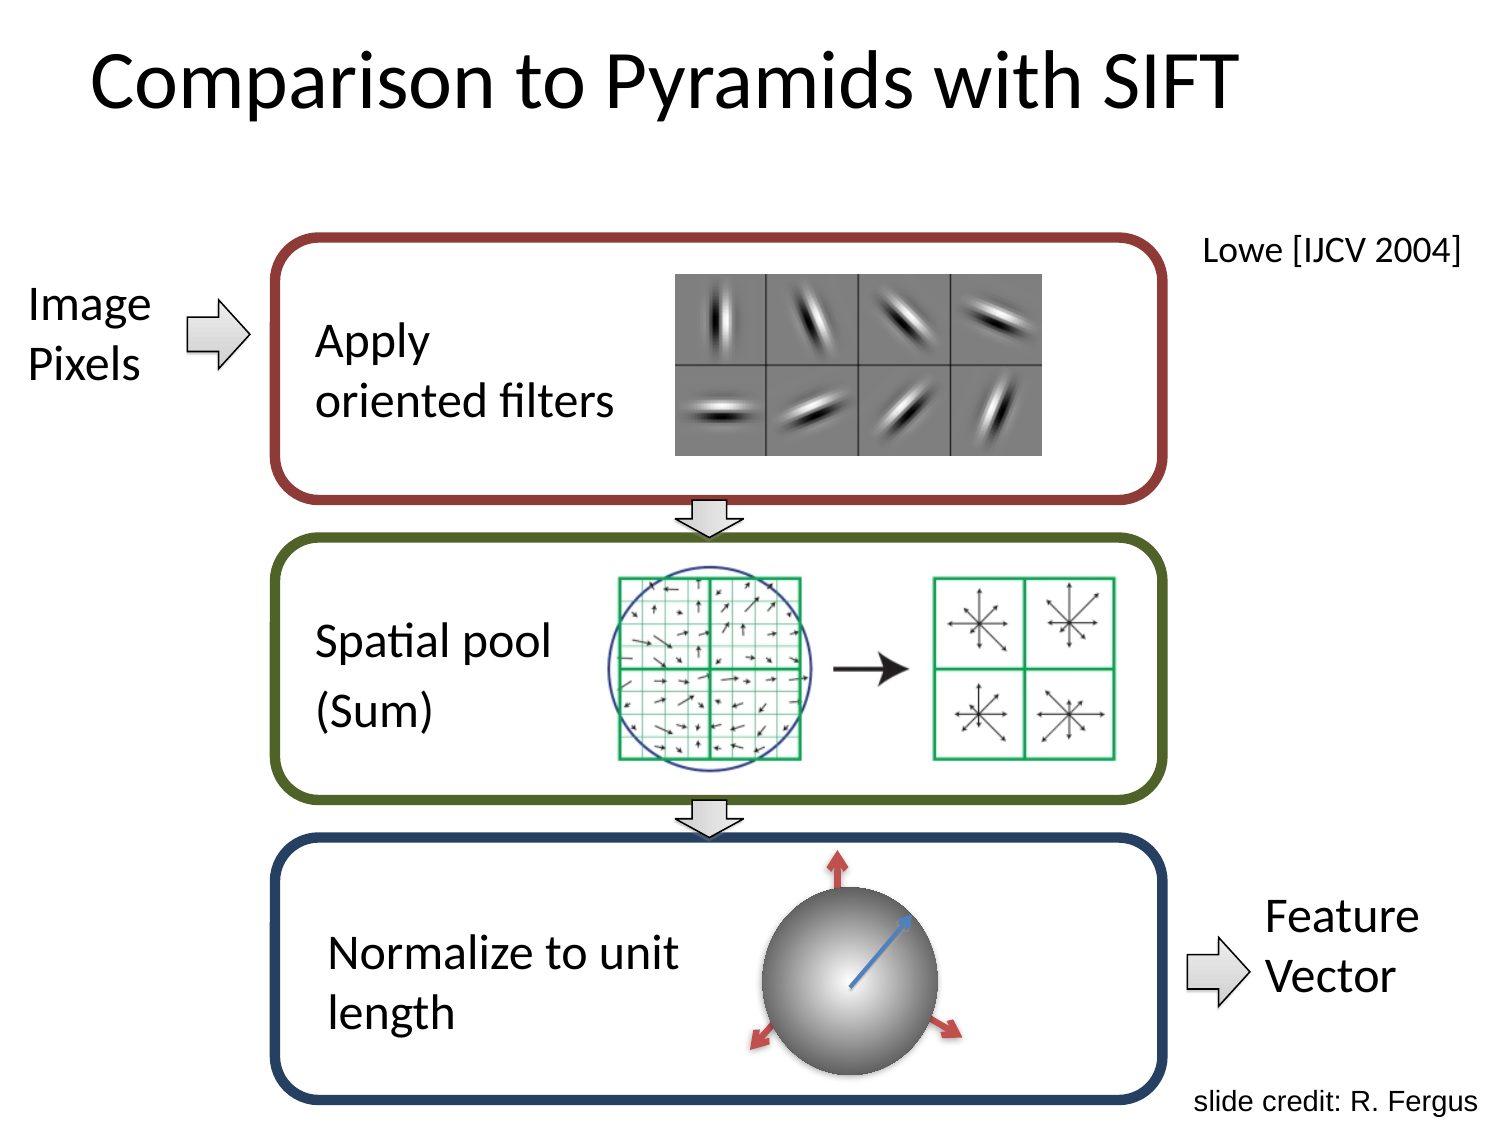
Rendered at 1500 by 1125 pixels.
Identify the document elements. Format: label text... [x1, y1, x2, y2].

picture [674, 274, 1042, 456]
text_box Spatial pool (Sum) [300, 600, 594, 713]
text_box Feature Vector [1250, 875, 1500, 1007]
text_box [749, 849, 963, 1076]
text_box [272, 535, 1165, 803]
text_box Normalize to unit length [312, 912, 700, 1025]
text_box [675, 500, 744, 538]
picture [599, 561, 1124, 776]
text_box Lowe [IJCV 2004] [726, 217, 1477, 277]
text_box [1187, 937, 1250, 1007]
text_box [187, 299, 250, 369]
text_box [272, 835, 1165, 1103]
text_box Image Pixels [12, 262, 225, 388]
text_box [272, 235, 1165, 503]
text_box slide credit: R. Fergus [1179, 1075, 1494, 1125]
title Comparison to Pyramids with SIFT [75, 0, 1425, 150]
text_box [675, 800, 744, 838]
text_box Apply oriented filters [299, 299, 669, 413]
